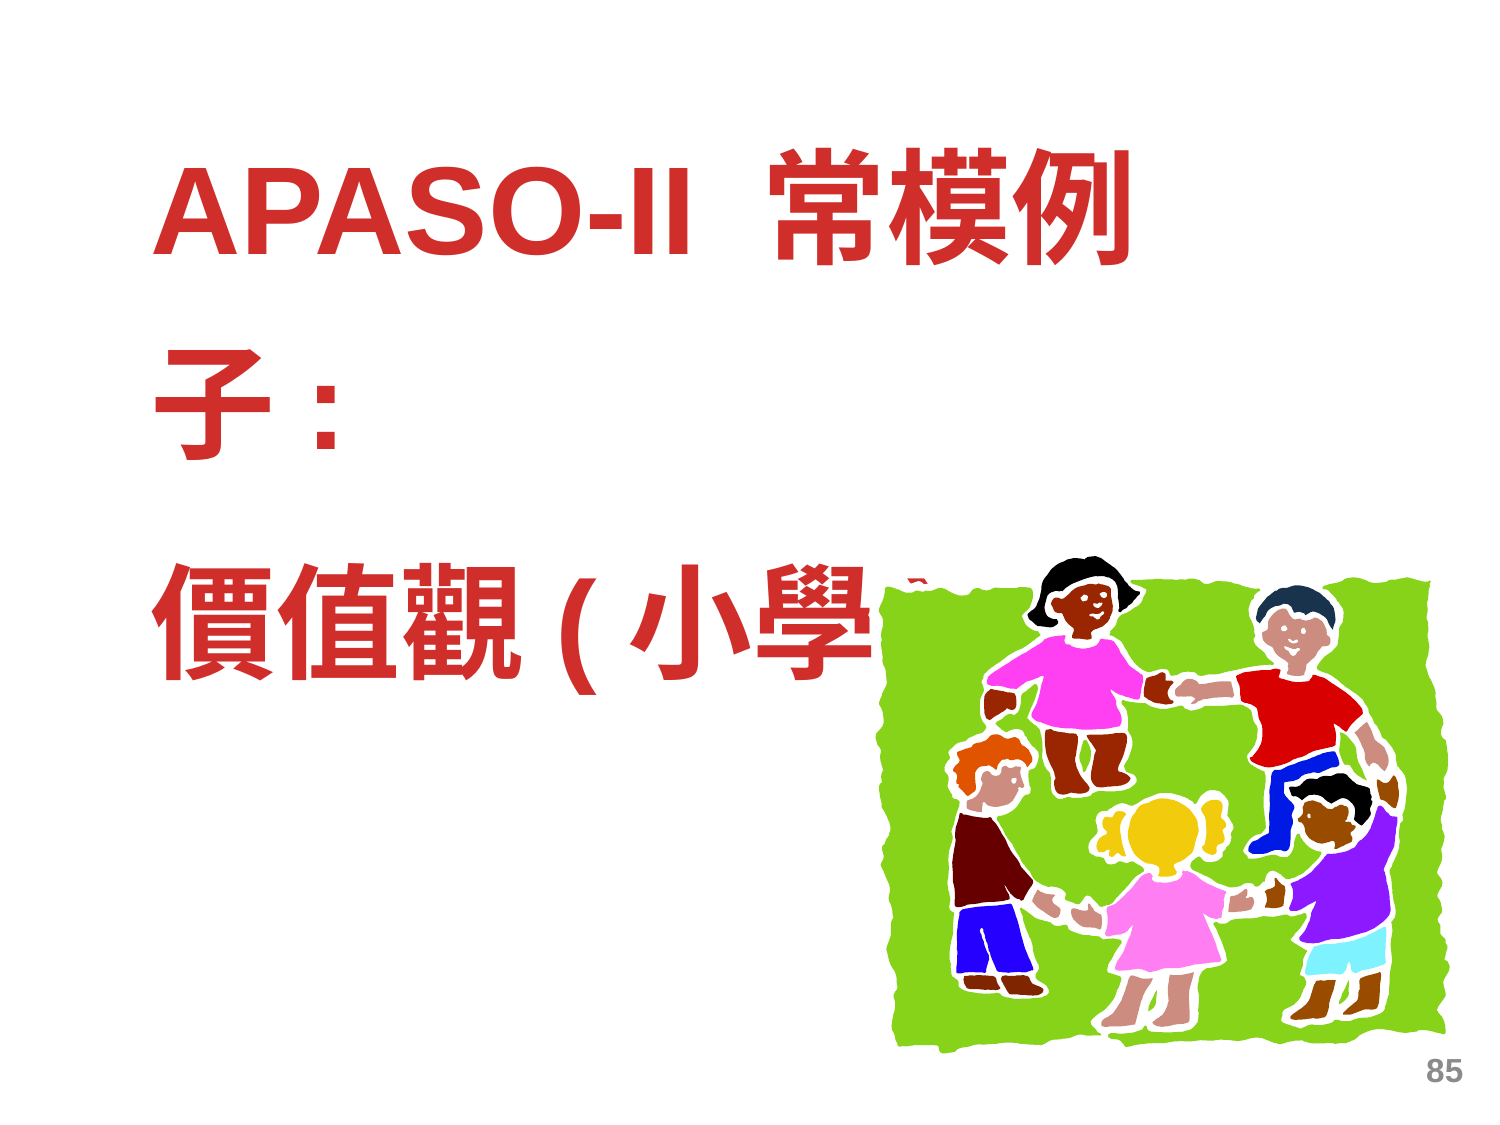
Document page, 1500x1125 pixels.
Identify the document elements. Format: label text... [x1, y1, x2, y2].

picture [865, 547, 1458, 1062]
text_box APASO-II 常模例子: 價值觀(小學) [135, 76, 1313, 702]
slide_number 85 [1128, 1042, 1479, 1103]
